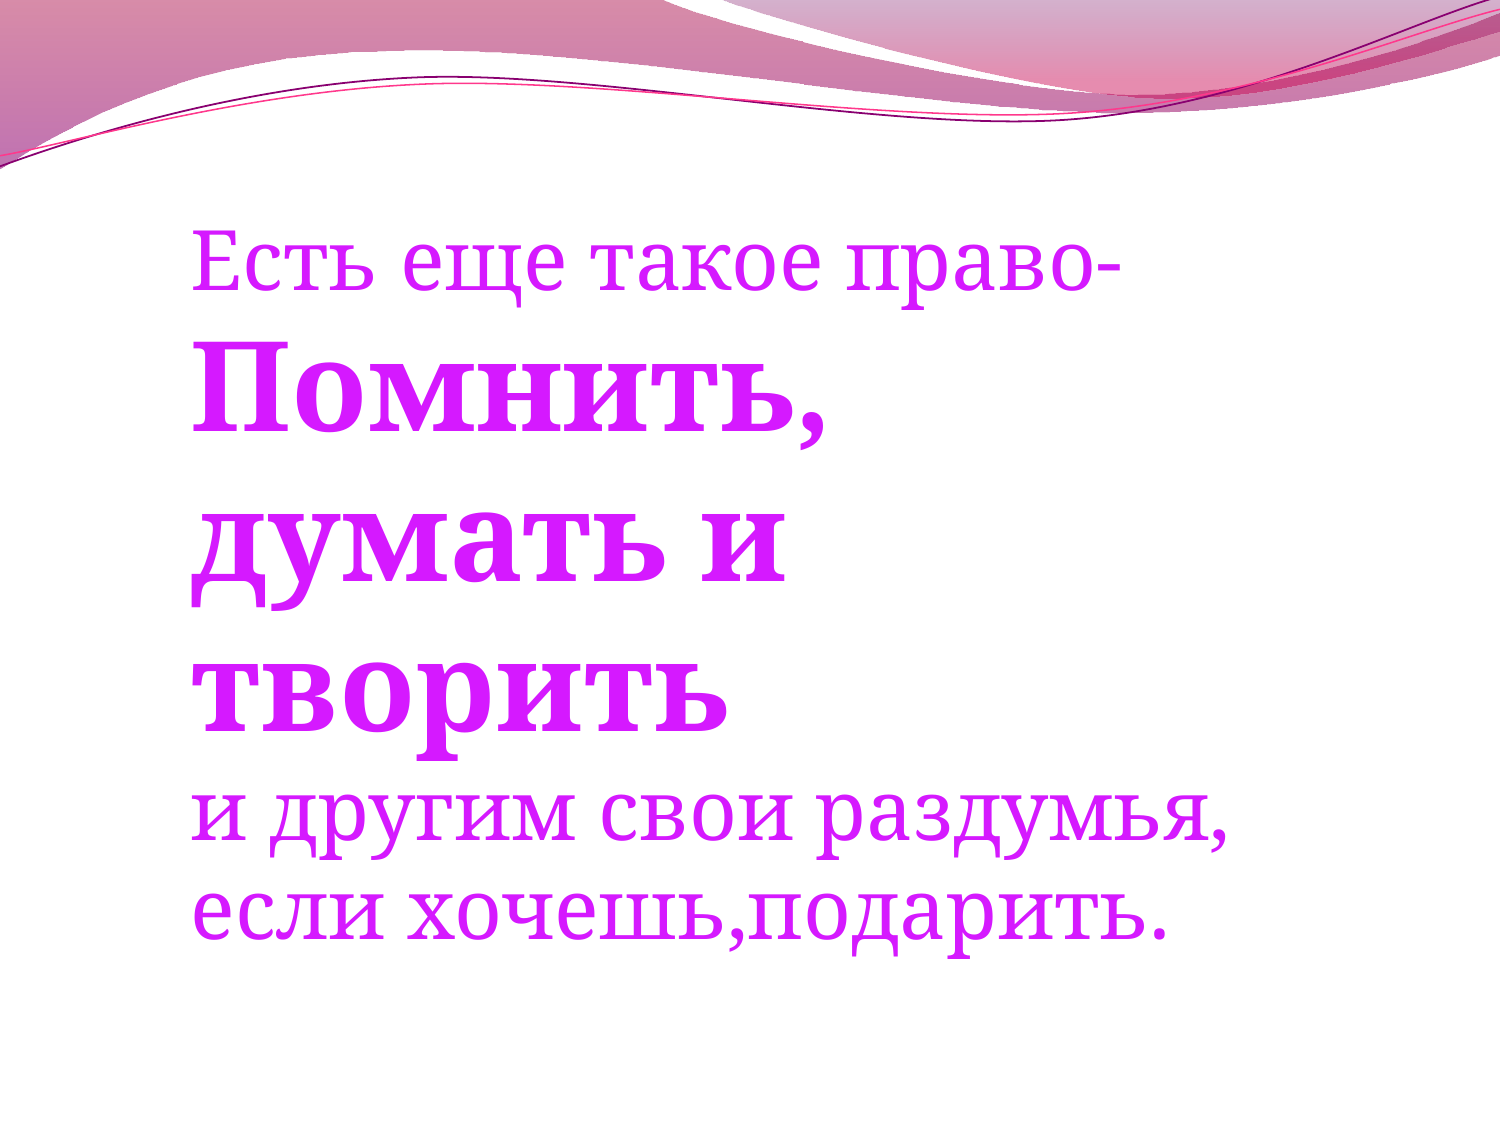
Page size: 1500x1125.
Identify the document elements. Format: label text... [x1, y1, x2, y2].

text_box Есть еще такое право- Помнить, думать и творить и другим свои раздумья, если хочешь,подарить. [175, 199, 1325, 965]
